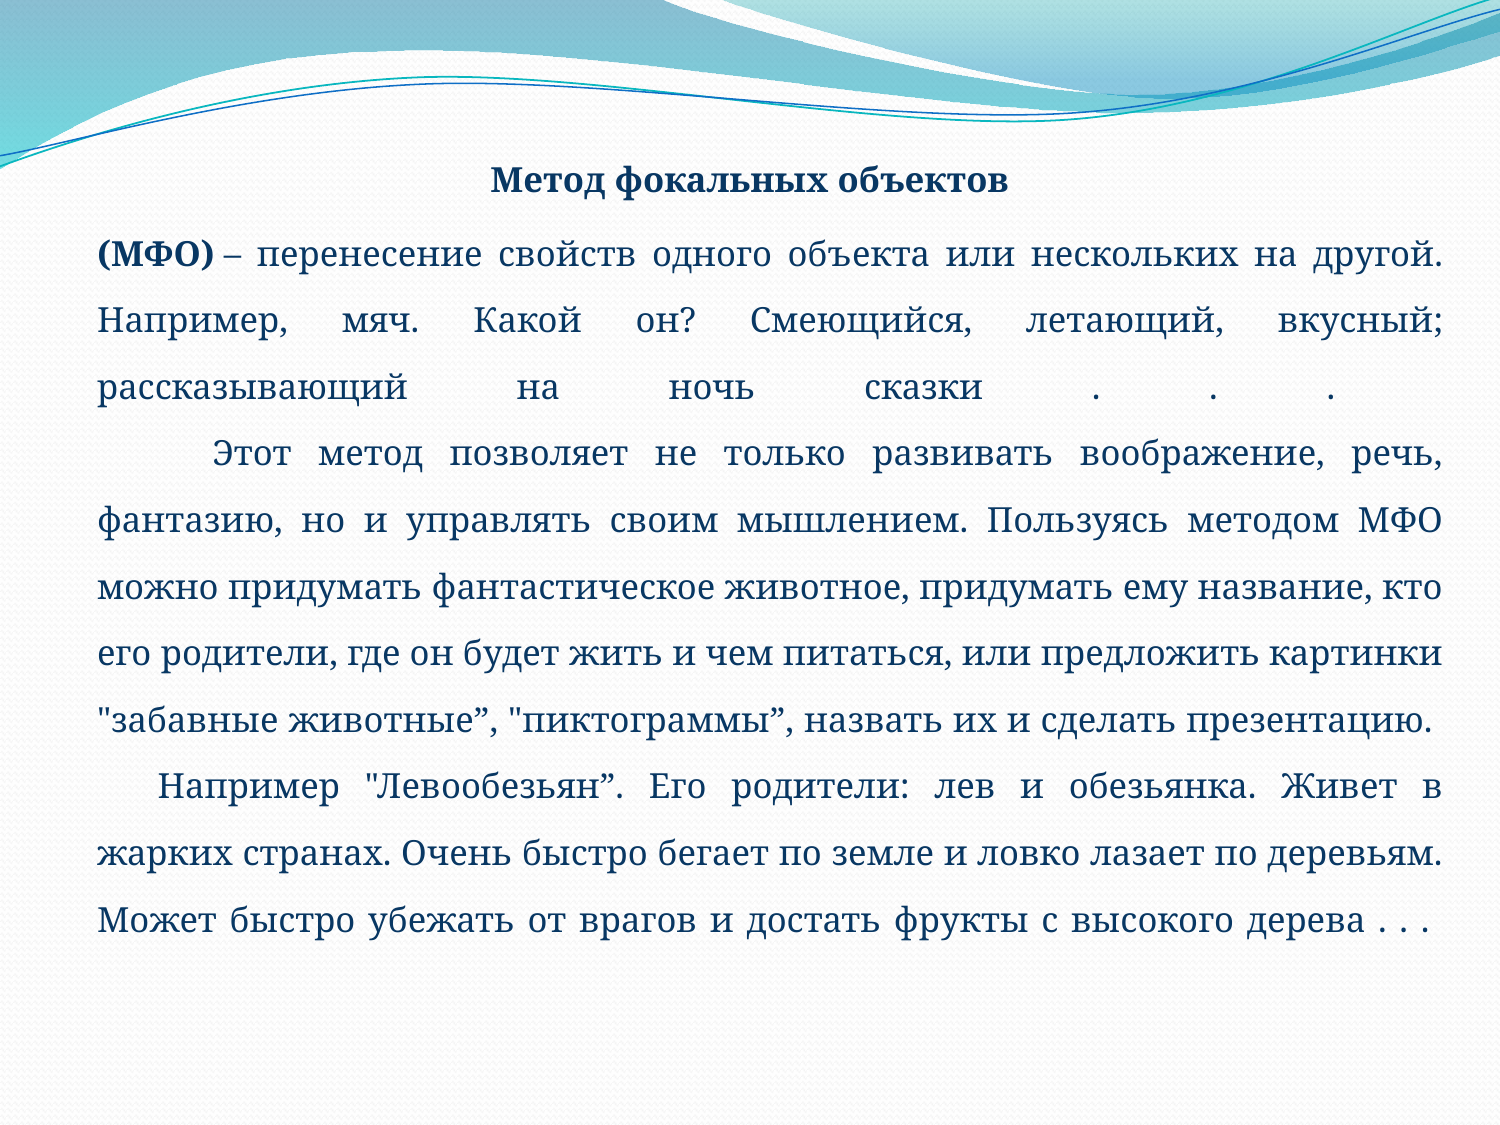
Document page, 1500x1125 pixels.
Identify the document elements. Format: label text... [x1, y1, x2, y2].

list Метод фокальных объектов (МФО) – перенесение свойств одного объекта или нескольких на другой. Например, мяч. Какой он? Смеющийся, летающий, вкусный; рассказывающий на ночь сказки . . . Этот метод позволяет не только развивать воображение, речь, фантазию, но и управлять своим мышлением. Пользуясь методом МФО можно придумать фантастическое животное, придумать ему название, кто его родители, где он будет жить и чем питаться, или предложить картинки "забавные животные”, "пиктограммы”, назвать их и сделать презентацию. Например "Левообезьян”. Его родители: лев и обезьянка. Живет в жарких странах. Очень быстро бегает по земле и ловко лазает по деревьям. Может быстро убежать от врагов и достать фрукты с высокого дерева . . . [41, 125, 1459, 1125]
